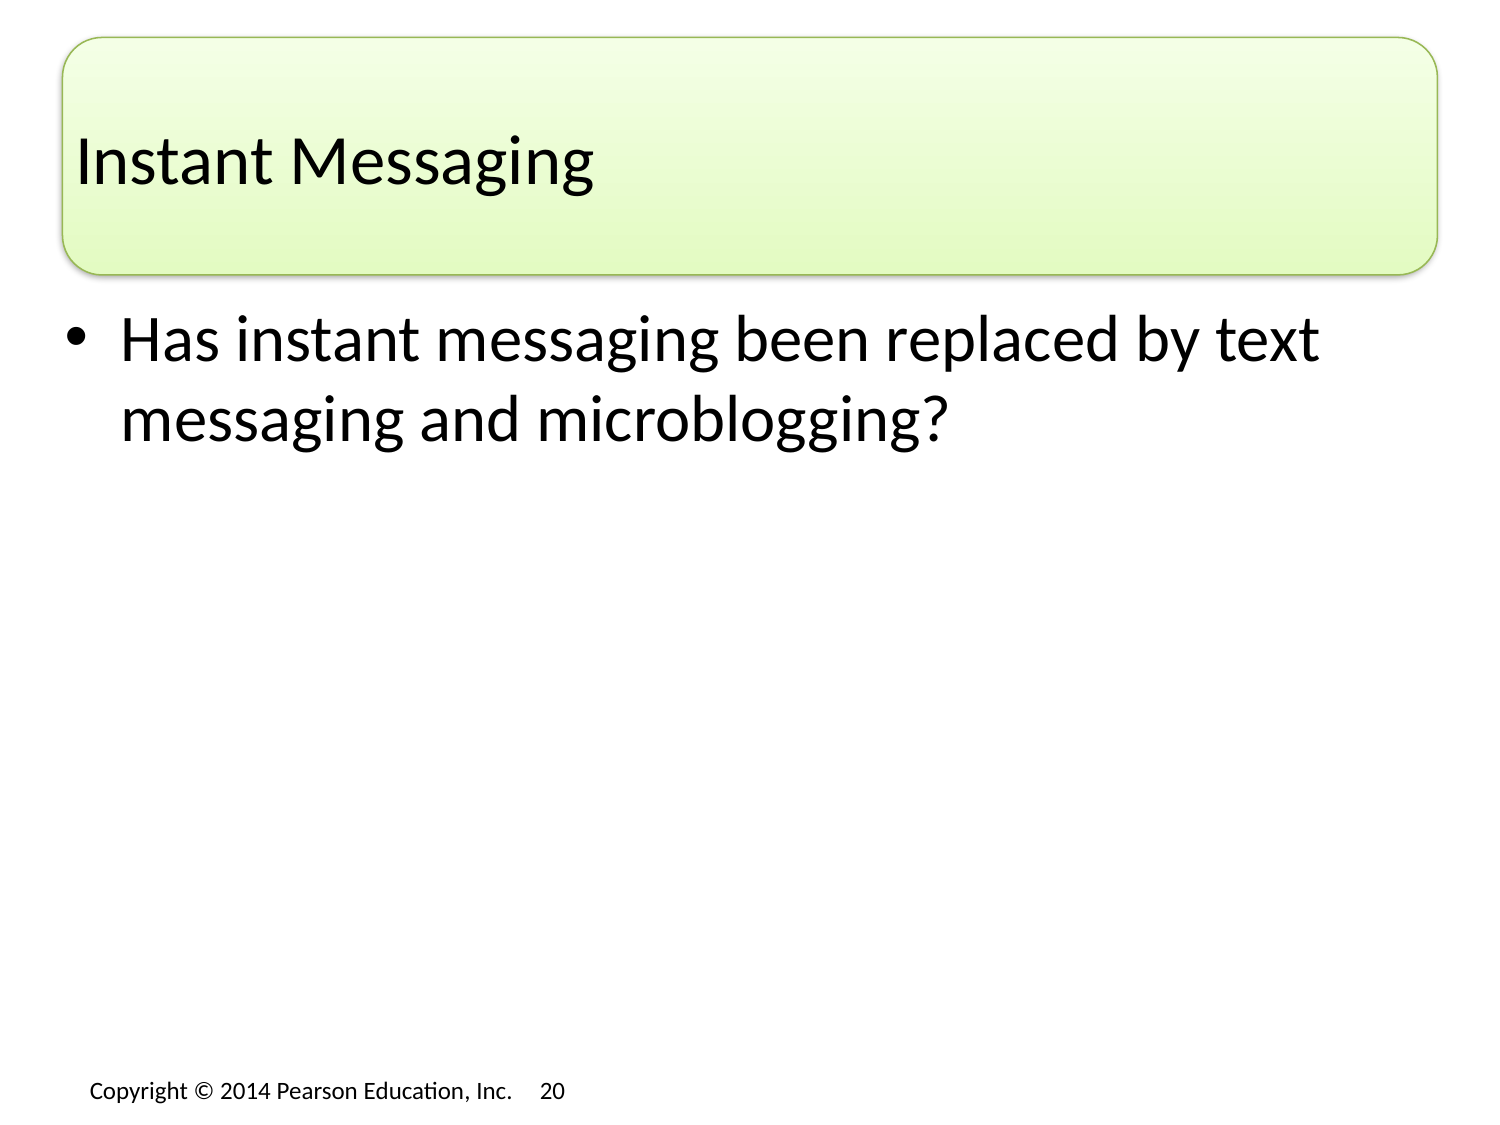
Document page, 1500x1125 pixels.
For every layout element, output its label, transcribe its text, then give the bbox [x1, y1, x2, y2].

list Has instant messaging been replaced by text messaging and microblogging? [49, 287, 1445, 1038]
title Instant Messaging [75, 50, 1425, 263]
